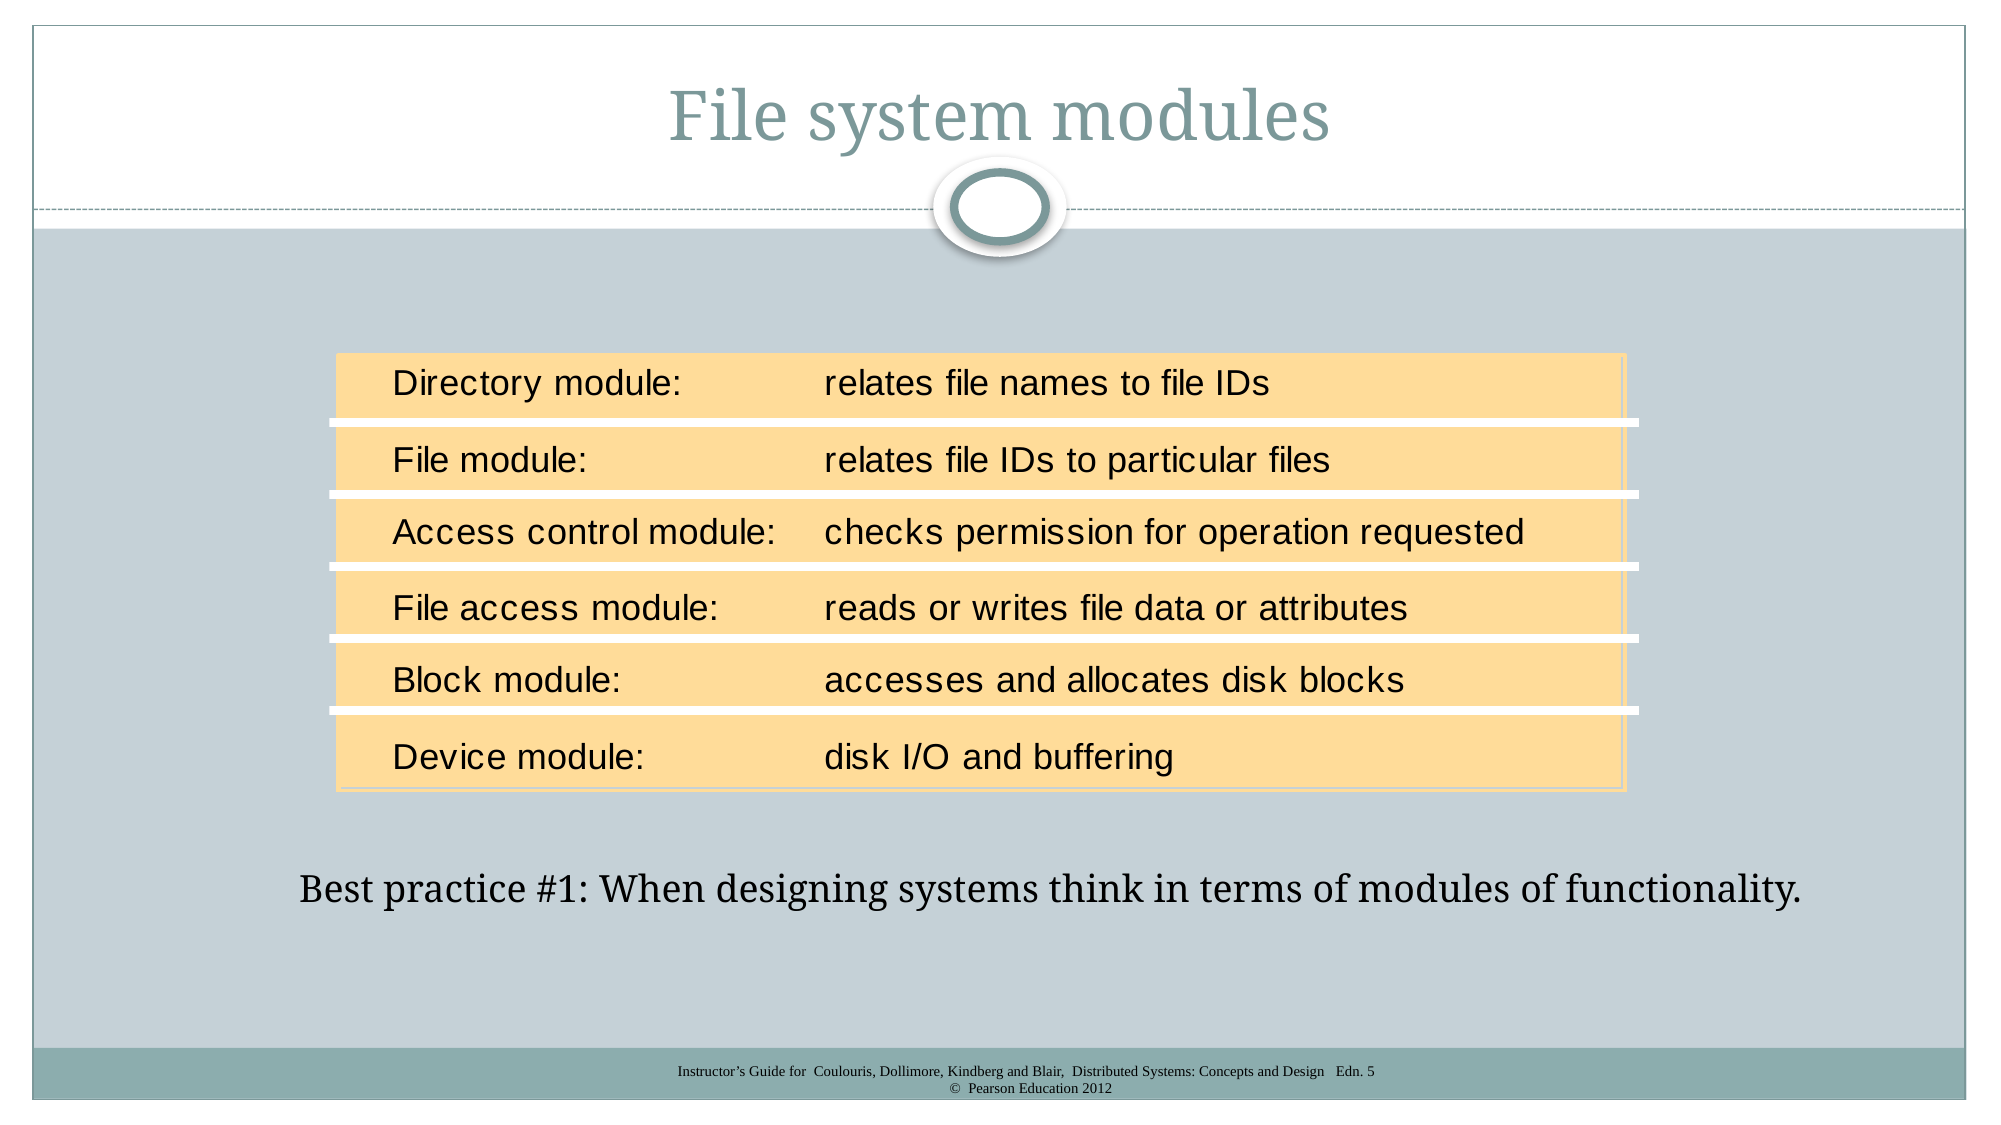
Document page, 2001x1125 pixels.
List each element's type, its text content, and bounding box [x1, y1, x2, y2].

text_box Instructor’s Guide for Coulouris, Dollimore, Kindberg and Blair, Distributed Systems: Concepts and Design Edn. 5 © Pearson Education 2012 [575, 1045, 1488, 1097]
picture [328, 350, 1644, 792]
text_box Best practice #1: When designing systems think in terms of modules of functionality. [284, 857, 1819, 918]
title File system modules [65, 37, 1933, 162]
